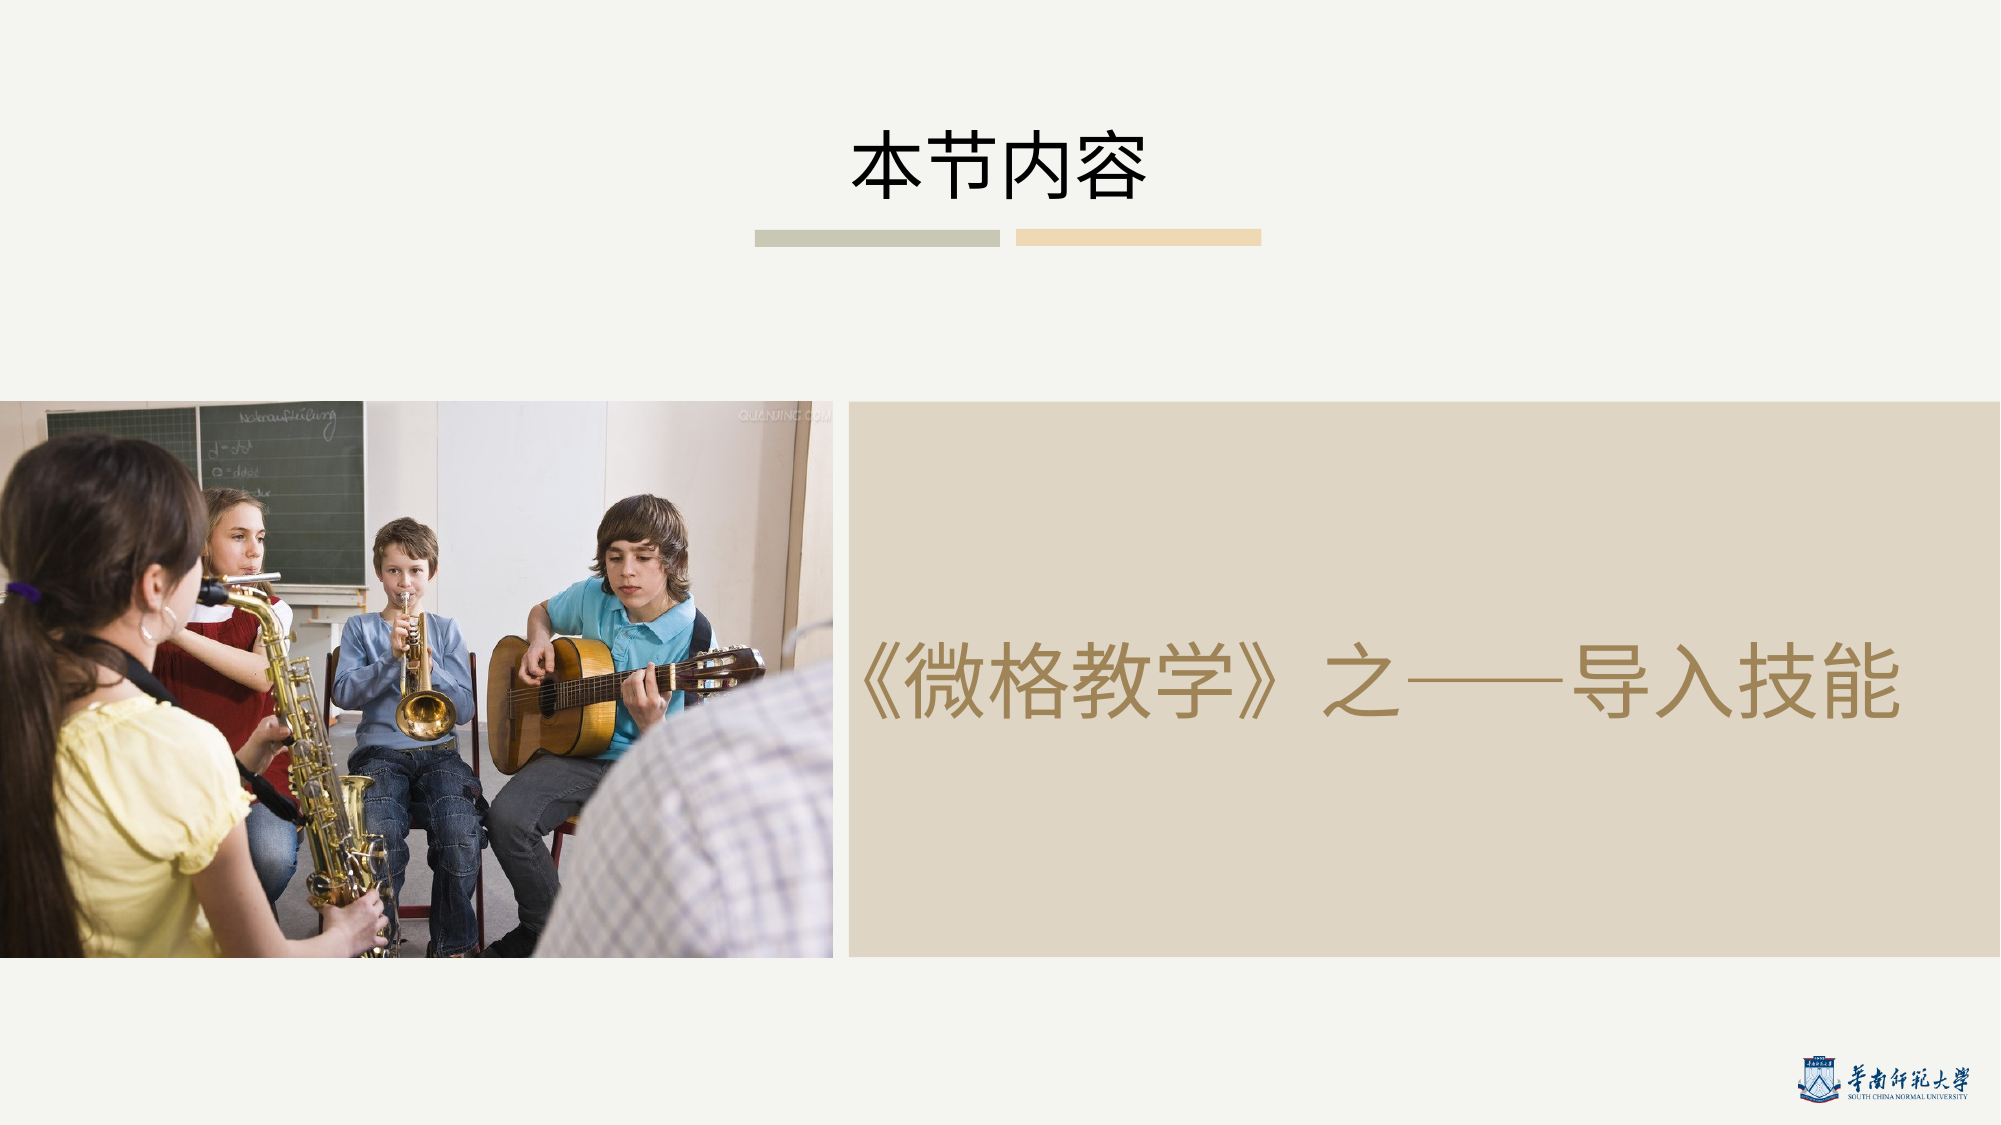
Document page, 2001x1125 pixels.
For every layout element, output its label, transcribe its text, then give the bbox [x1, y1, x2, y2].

picture [1798, 1056, 1969, 1103]
picture [0, 401, 833, 958]
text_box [754, 110, 1262, 247]
text_box 《微格教学》之——导入技能 [833, 572, 1940, 737]
text_box [848, 400, 2000, 958]
